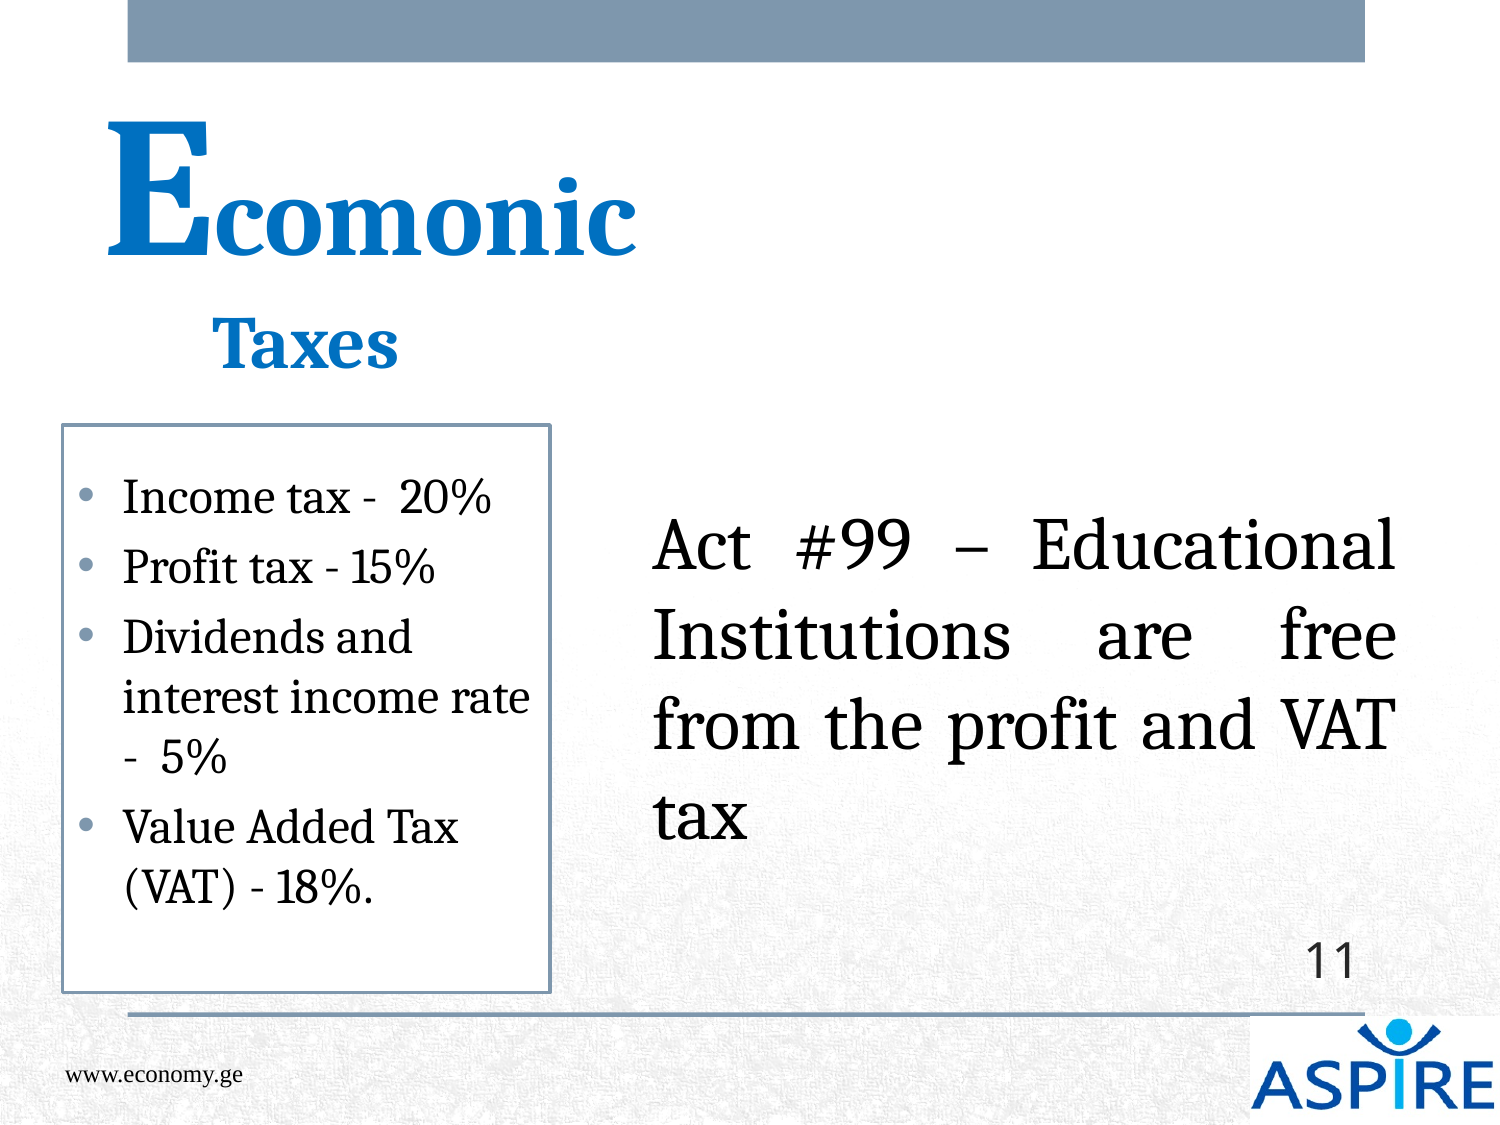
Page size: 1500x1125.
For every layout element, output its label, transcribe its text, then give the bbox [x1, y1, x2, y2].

slide_number 11 [1250, 933, 1375, 993]
text_box Act #99 – Educational Institutions are free from the profit and VAT tax [637, 487, 1413, 863]
list Taxes Income tax - 20% Profit tax - 15% Dividends and interest income rate - 5% Value Added Tax (VAT) - 18%. [61, 423, 552, 994]
text_box www.economy.ge [49, 1050, 1163, 1095]
picture [1249, 1015, 1500, 1125]
text_box Ecomonic [87, 145, 888, 206]
